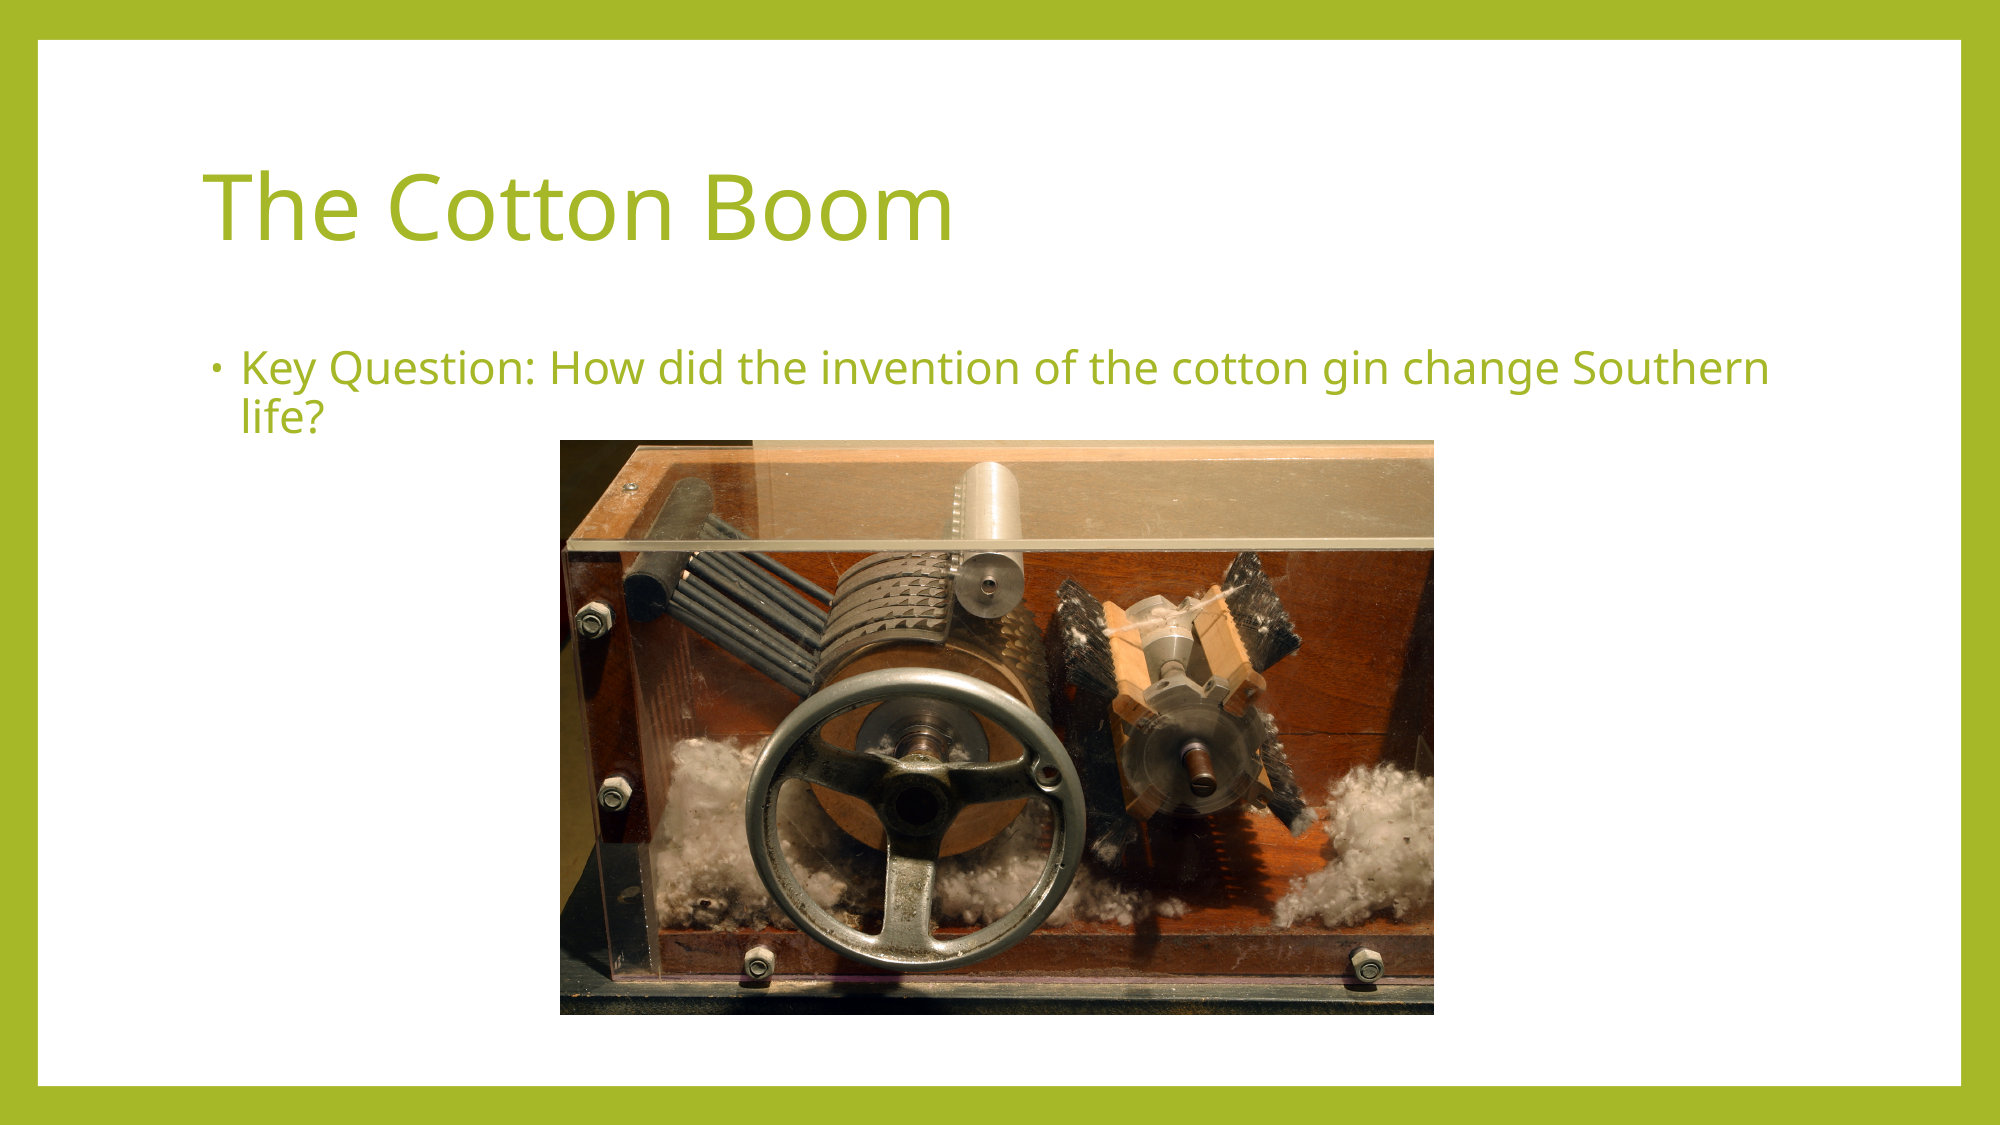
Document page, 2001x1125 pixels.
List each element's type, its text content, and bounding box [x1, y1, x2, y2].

title The Cotton Boom [187, 99, 1808, 323]
picture [560, 440, 1434, 1016]
list Key Question: How did the invention of the cotton gin change Southern life? [187, 337, 1808, 1000]
